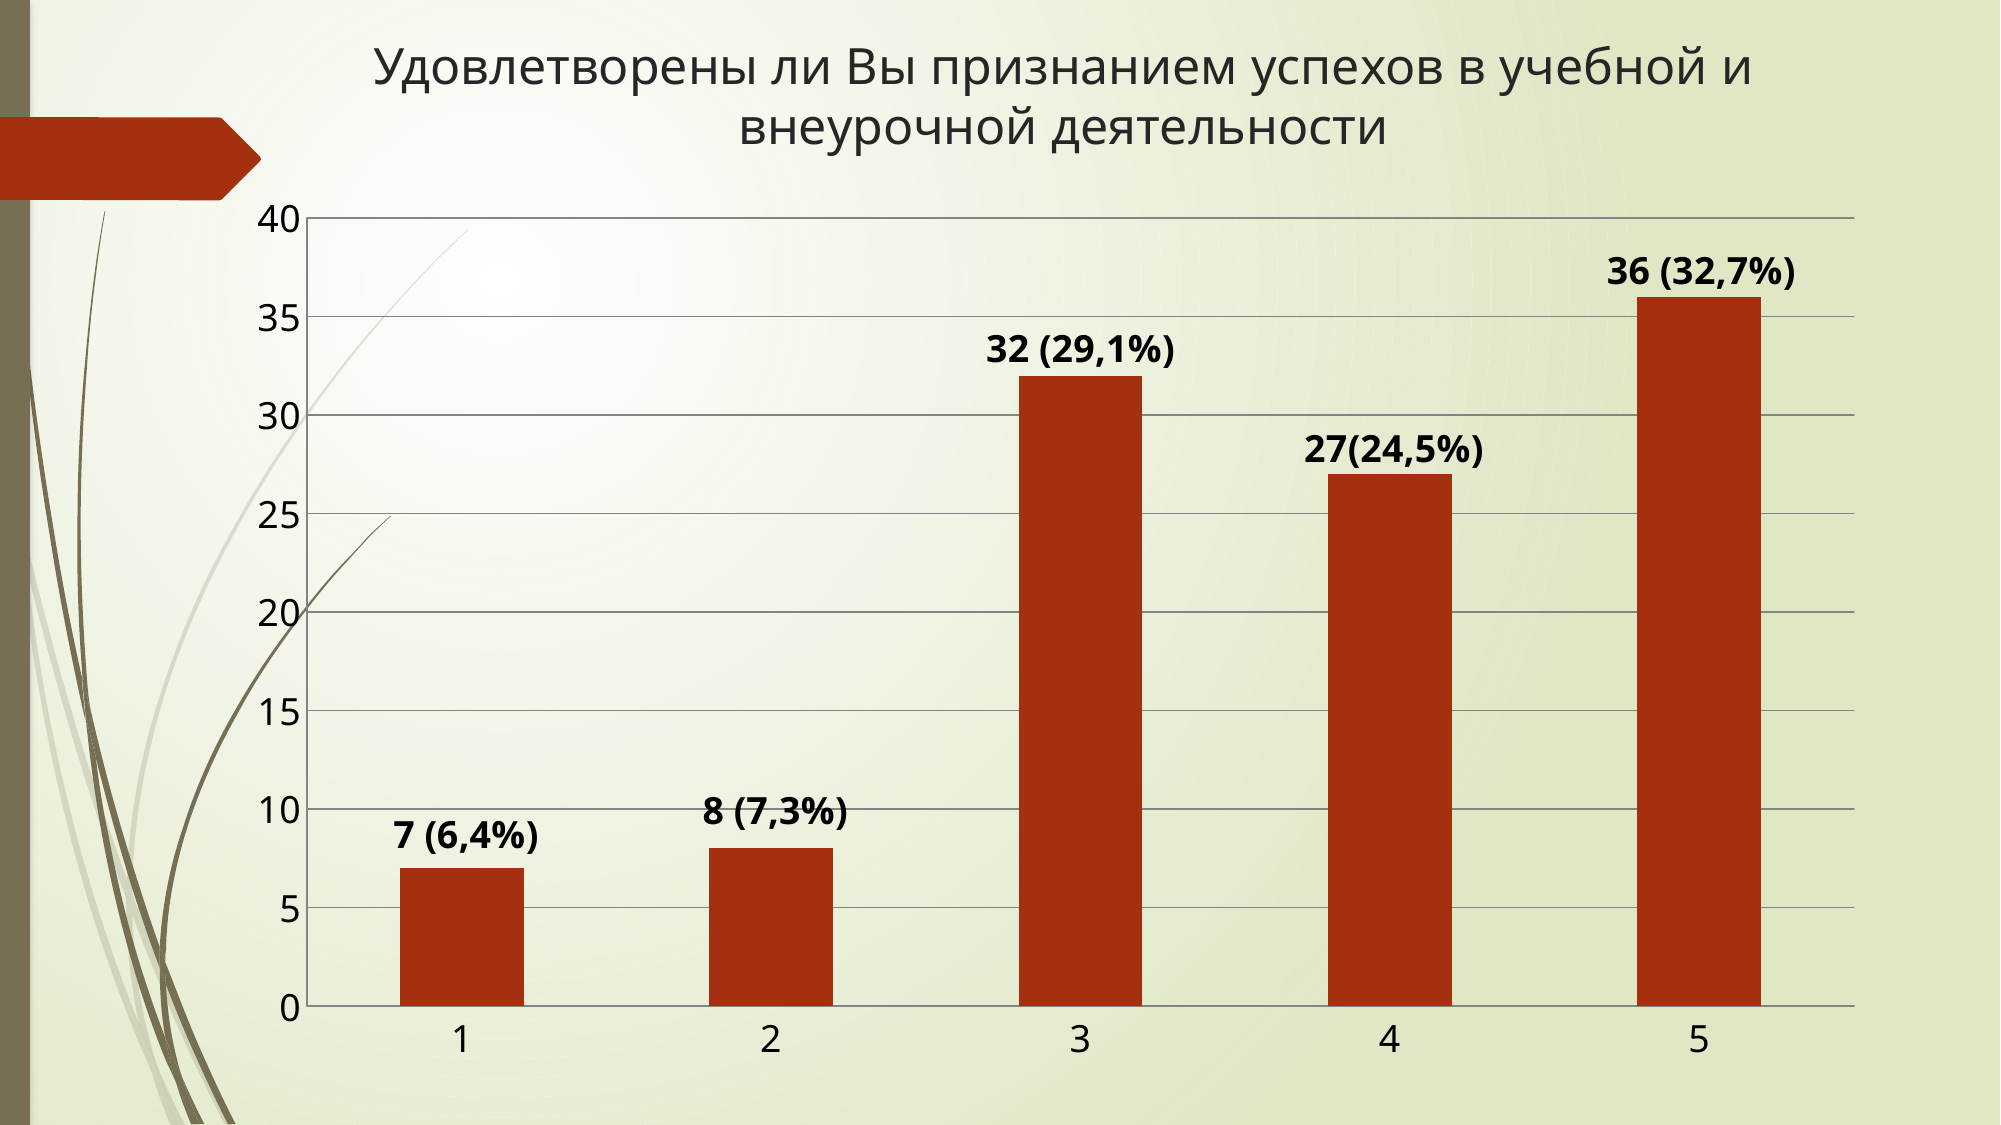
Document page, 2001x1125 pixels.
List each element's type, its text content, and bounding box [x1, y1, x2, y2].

chart [223, 173, 1888, 1082]
title Удовлетворены ли Вы признанием успехов в учебной и внеурочной деятельности [240, 27, 1888, 173]
